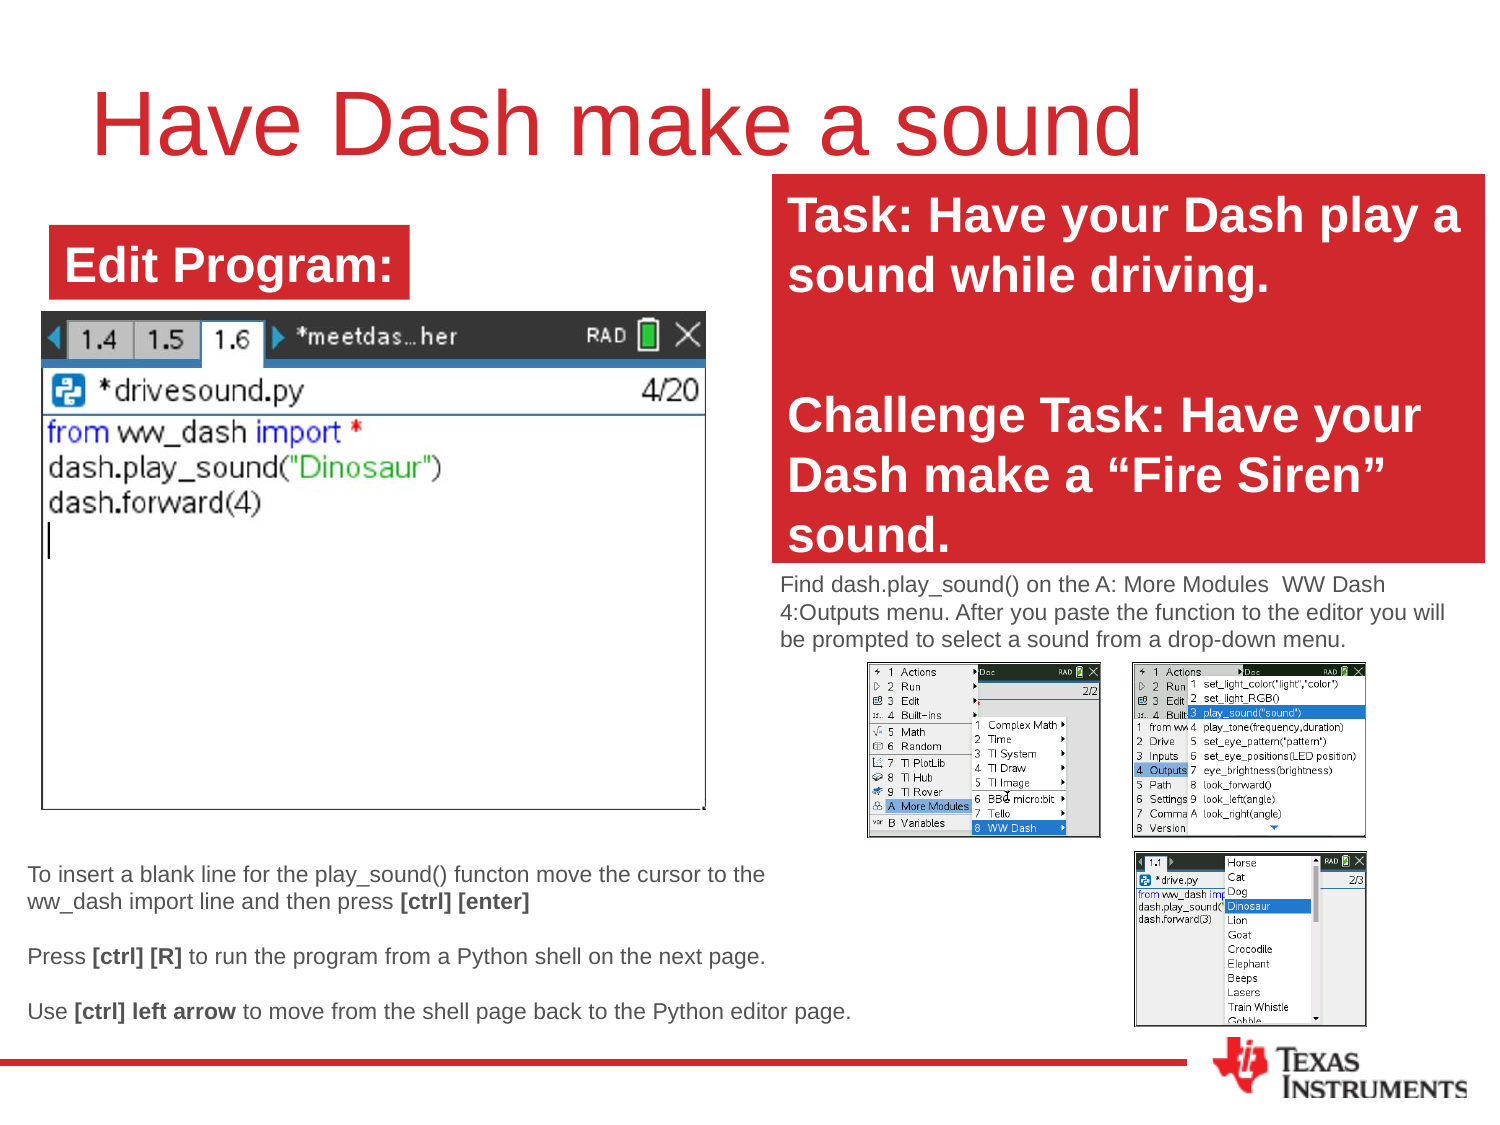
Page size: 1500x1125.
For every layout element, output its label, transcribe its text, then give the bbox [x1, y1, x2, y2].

picture [1134, 851, 1368, 1027]
text_box Find dash.play_sound() on the A: More Modules WW Dash 4:Outputs menu. After you paste the function to the editor you will be prompted to select a sound from a drop-down menu. [765, 562, 1486, 687]
picture [867, 661, 1101, 838]
list Task: Have your Dash play a sound while driving. Challenge Task: Have your Dash make a “Fire Siren” sound. [772, 174, 1485, 562]
picture [40, 311, 706, 810]
text_box Edit Program: [49, 224, 410, 300]
title Have Dash make a sound [75, 24, 1425, 213]
picture [1132, 662, 1366, 838]
text_box To insert a blank line for the play_sound() functon move the cursor to the ww_dash import line and then press [ctrl] [enter] Press [ctrl] [R] to run the program from a Python shell on the next page. Use [ctrl] left arrow to move from the shell page back to the Python editor page. [12, 851, 868, 1032]
